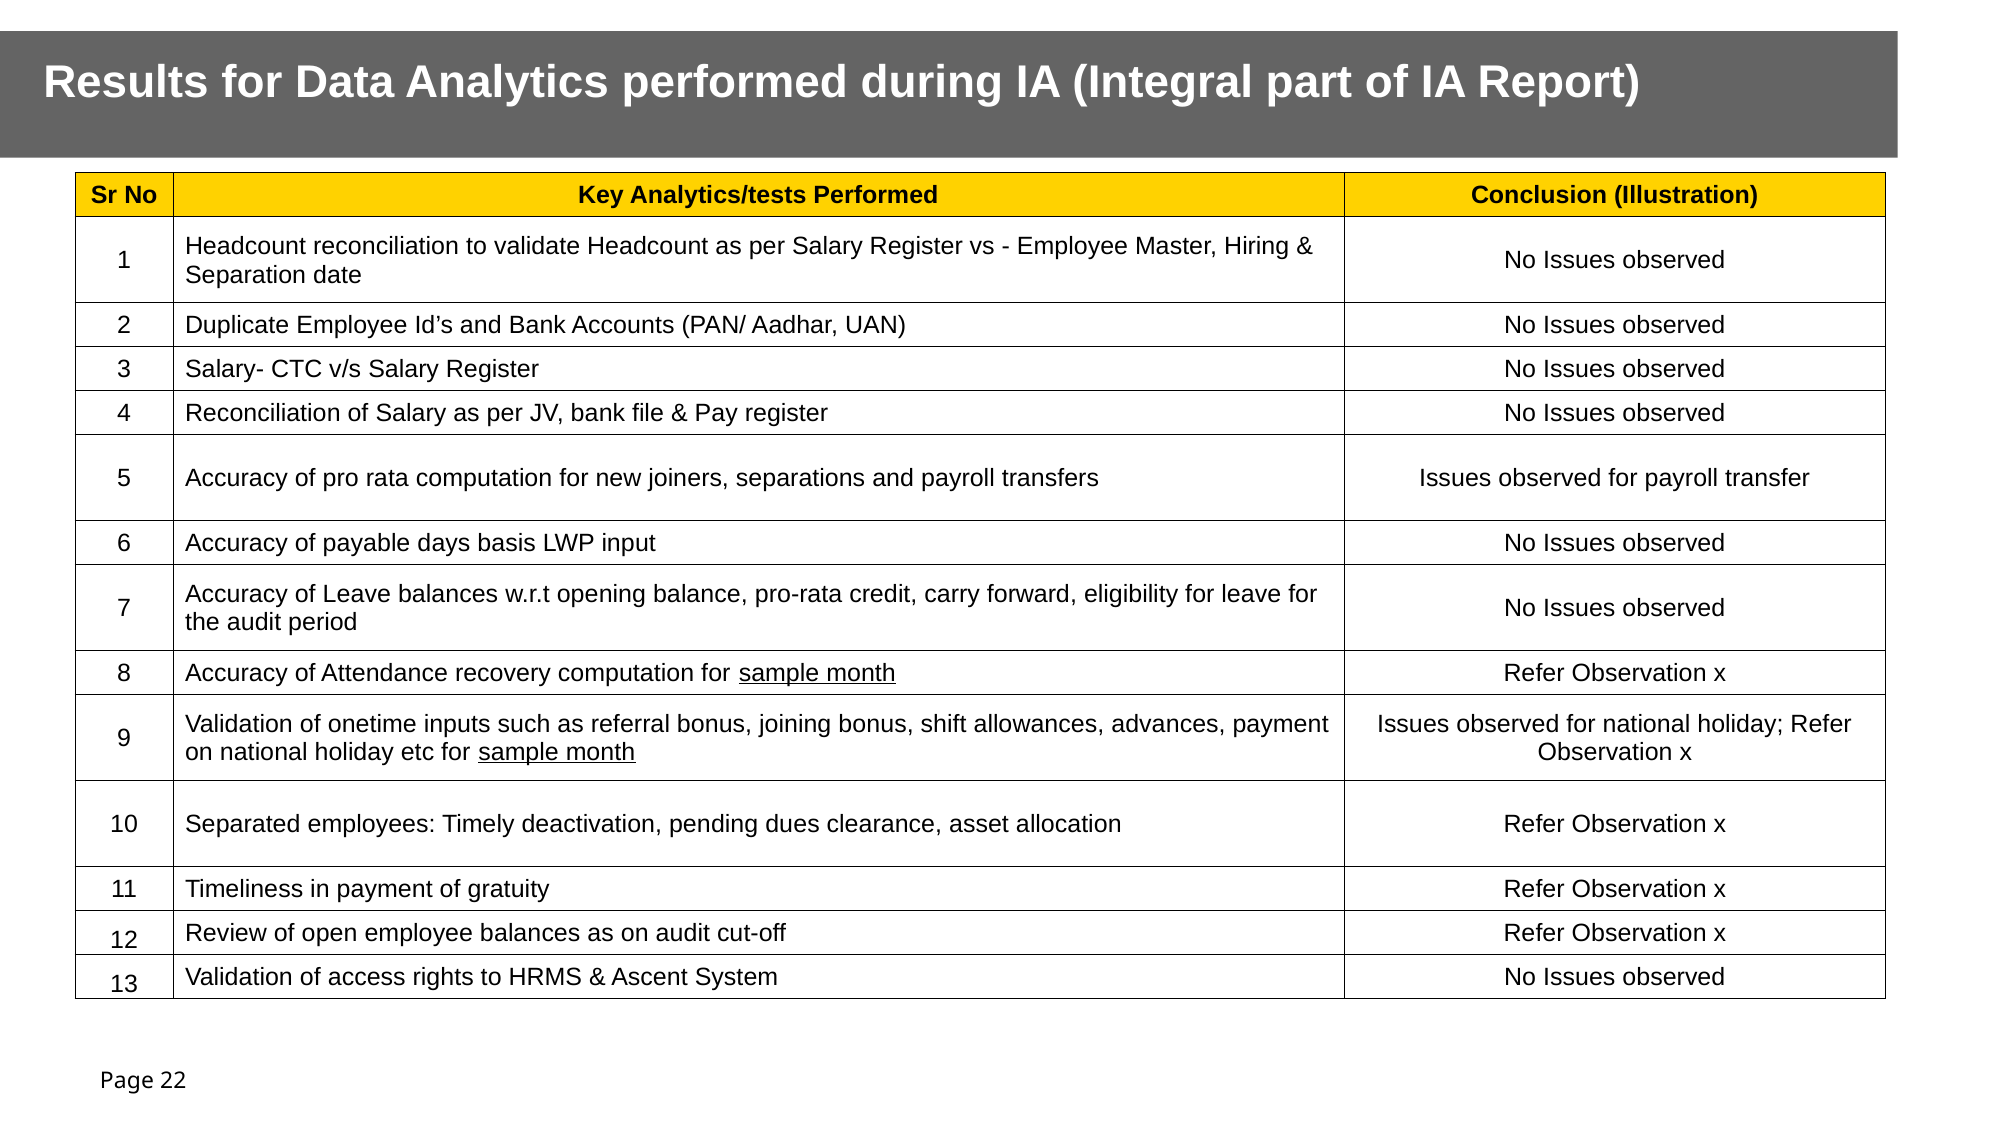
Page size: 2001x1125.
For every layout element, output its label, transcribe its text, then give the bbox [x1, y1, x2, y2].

table_cell Salary- CTC v/s Salary Register [174, 347, 1344, 390]
table_cell Validation of access rights to HRMS & Ascent System [174, 955, 1344, 998]
table_cell Accuracy of Attendance recovery computation for sample month [174, 651, 1344, 694]
table_cell No Issues observed [1345, 217, 1885, 302]
table_cell Refer Observation x [1345, 911, 1885, 954]
table_cell Refer Observation x [1345, 651, 1885, 694]
table_header Conclusion (Illustration) [1345, 173, 1885, 216]
table_cell 12 [76, 911, 173, 954]
table_cell No Issues observed [1345, 565, 1885, 650]
table_cell Issues observed for payroll transfer [1345, 435, 1885, 520]
table_cell Refer Observation x [1345, 867, 1885, 910]
table_cell 4 [76, 391, 173, 434]
table_header Sr No [76, 173, 173, 216]
table_cell Reconciliation of Salary as per JV, bank file & Pay register [174, 391, 1344, 434]
table_cell Accuracy of payable days basis LWP input [174, 521, 1344, 564]
table_cell Accuracy of Leave balances w.r.t opening balance, pro-rata credit, carry forward, eligibility for leave for the audit period [174, 565, 1344, 650]
table_cell Issues observed for national holiday; Refer Observation x [1345, 695, 1885, 780]
table_cell 1 [76, 217, 173, 302]
table_cell 2 [76, 303, 173, 346]
table_header Key Analytics/tests Performed [174, 173, 1344, 216]
table_cell 8 [76, 651, 173, 694]
table_cell 9 [76, 695, 173, 780]
table_cell Accuracy of pro rata computation for new joiners, separations and payroll transfers [174, 435, 1344, 520]
table_cell Timeliness in payment of gratuity [174, 867, 1344, 910]
table_cell No Issues observed [1345, 521, 1885, 564]
table_cell No Issues observed [1345, 391, 1885, 434]
table_cell 11 [76, 867, 173, 910]
table_cell No Issues observed [1345, 955, 1885, 998]
table_cell 6 [76, 521, 173, 564]
table_cell No Issues observed [1345, 347, 1885, 390]
table_cell 3 [76, 347, 173, 390]
table_cell Separated employees: Timely deactivation, pending dues clearance, asset allocation [174, 781, 1344, 866]
table_cell Headcount reconciliation to validate Headcount as per Salary Register vs - Employee Master, Hiring & Separation date [174, 217, 1344, 302]
table_cell 13 [76, 955, 173, 998]
table_cell Review of open employee balances as on audit cut-off [174, 911, 1344, 954]
table_cell Validation of onetime inputs such as referral bonus, joining bonus, shift allowances, advances, payment on national holiday etc for sample month [174, 695, 1344, 780]
table_cell 7 [76, 565, 173, 650]
table_cell Duplicate Employee Id’s and Bank Accounts (PAN/ Aadhar, UAN) [174, 303, 1344, 346]
table_cell 10 [76, 781, 173, 866]
table_cell No Issues observed [1345, 303, 1885, 346]
table_cell Refer Observation x [1345, 781, 1885, 866]
table_cell 5 [76, 435, 173, 520]
title Results for Data Analytics performed during IA (Integral part of IA Report) [43, 59, 1855, 131]
